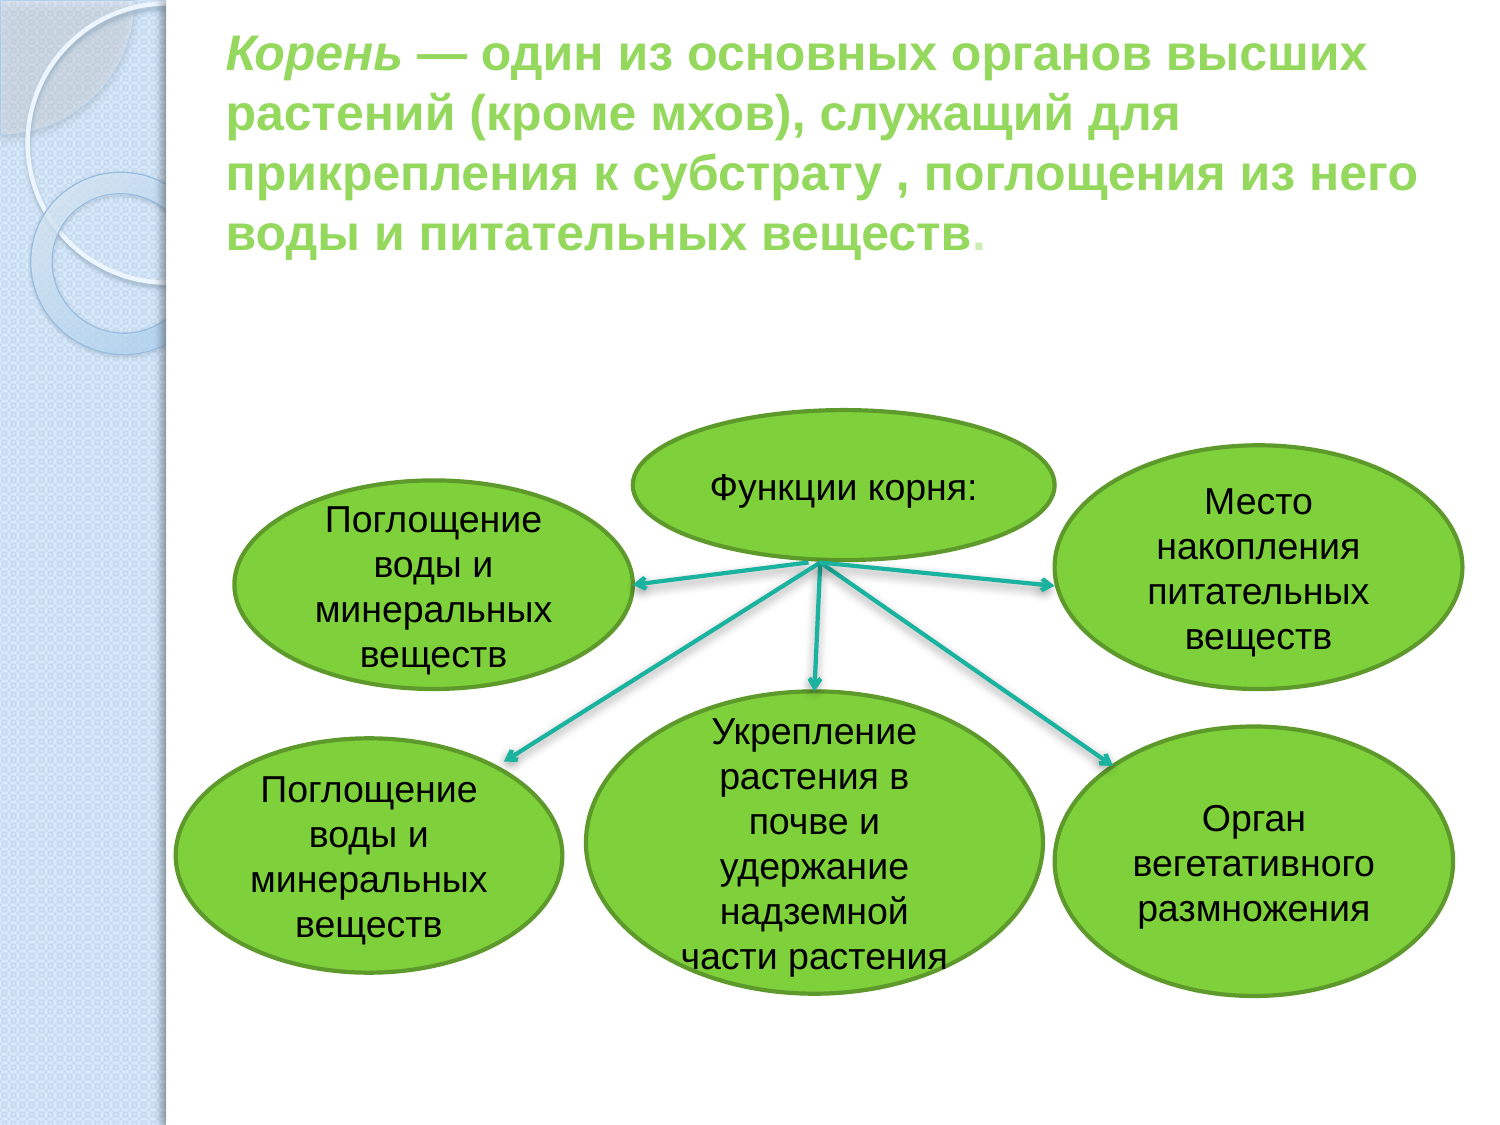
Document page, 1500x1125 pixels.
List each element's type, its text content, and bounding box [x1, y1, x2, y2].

text_box Укрепление растения в почве и удержание надземной части растения [583, 774, 1046, 996]
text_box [503, 562, 815, 762]
text_box Поглощение воды и минеральных веществ [232, 478, 629, 692]
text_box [820, 562, 1055, 587]
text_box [820, 562, 1114, 767]
title Корень — один из основных органов высших растений (кроме мхов), служащий для прикрепления к субстрату , поглощения из него воды и питательных веществ. [210, 46, 1441, 235]
text_box Место накопления питательных веществ [1053, 443, 1465, 692]
text_box Поглощение воды и минеральных веществ [173, 736, 565, 975]
text_box Орган вегетативного размножения [1052, 724, 1456, 999]
text_box Функции корня: [630, 407, 1057, 559]
